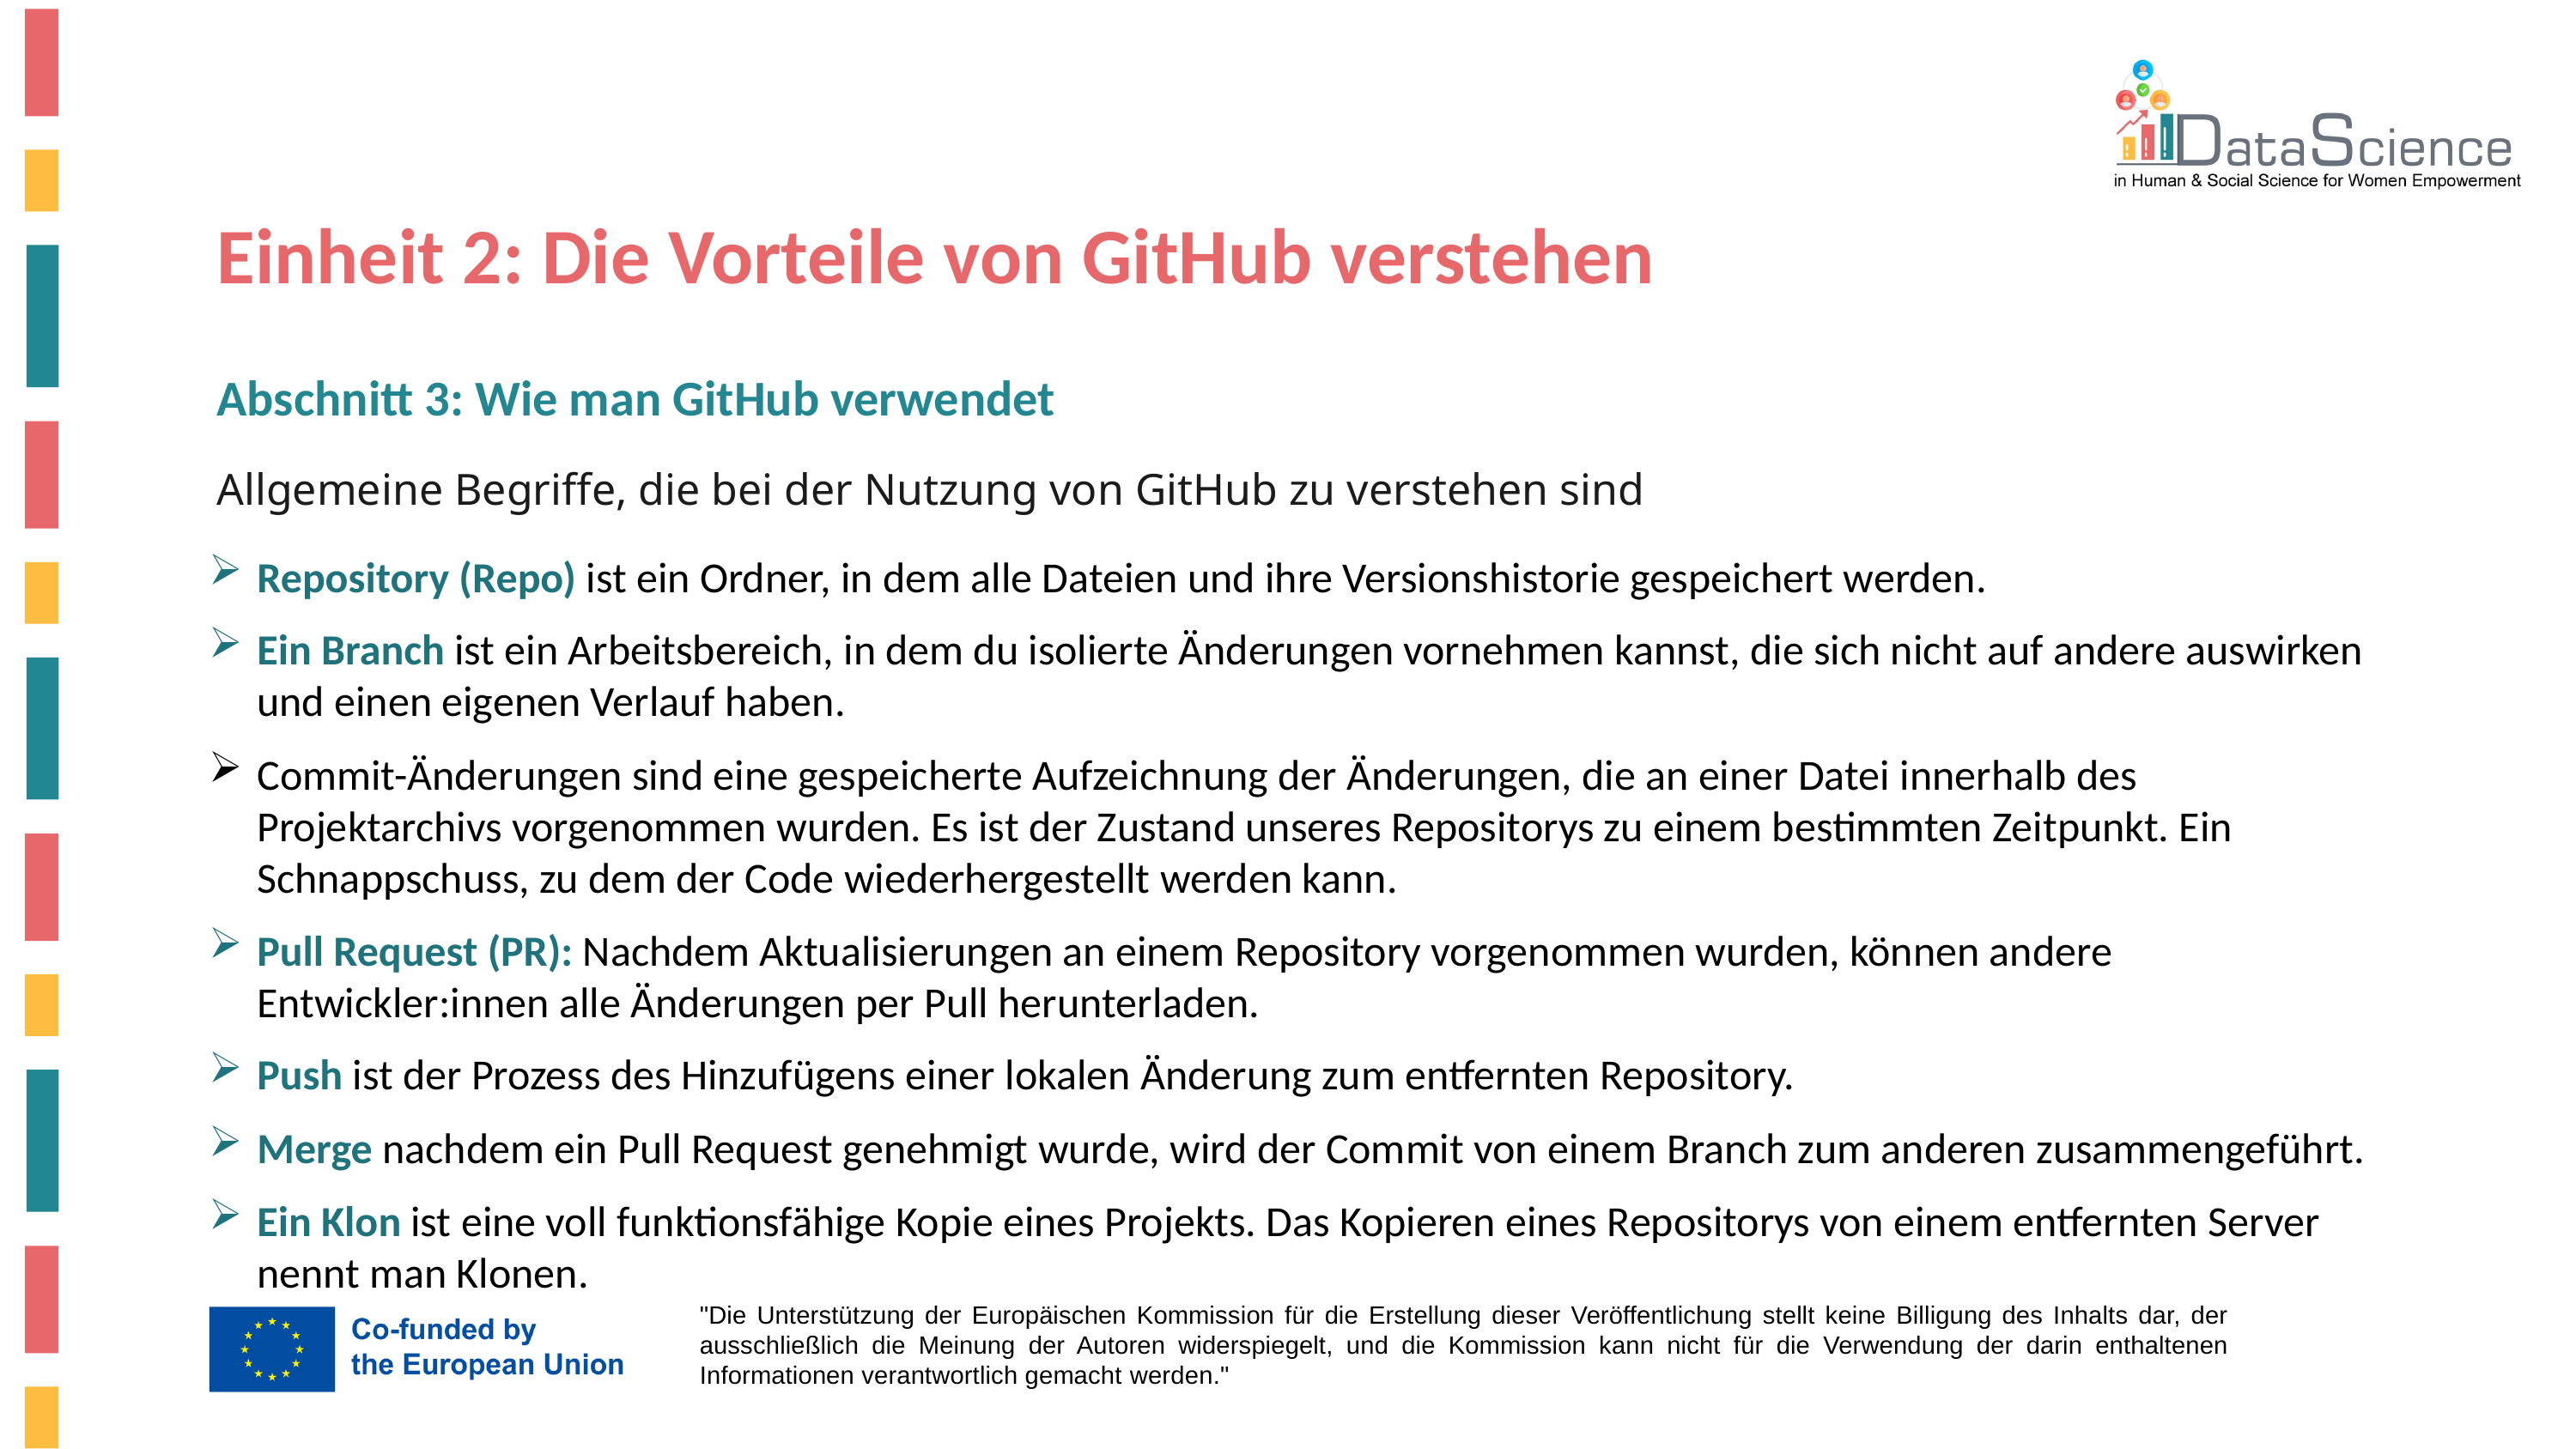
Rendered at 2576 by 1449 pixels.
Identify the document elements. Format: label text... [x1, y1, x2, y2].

picture [2114, 58, 2522, 191]
text_box Einheit 2: Die Vorteile von GitHub verstehen [204, 198, 2018, 306]
text_box Repository (Repo) ist ein Ordner, in dem alle Dateien und ihre Versionshistorie gespeichert werden. Ein Branch ist ein Arbeitsbereich, in dem du isolierte Änderungen vornehmen kannst, die sich nicht auf andere auswirken und einen eigenen Verlauf haben. Commit-Änderungen sind eine gespeicherte Aufzeichnung der Änderungen, die an einer Datei innerhalb des Projektarchivs vorgenommen wurden. Es ist der Zustand unseres Repositorys zu einem bestimmten Zeitpunkt. Ein Schnappschuss, zu dem der Code wiederhergestellt werden kann. Pull Request (PR): Nachdem Aktualisierungen an einem Repository vorgenommen wurden, können andere Entwickler:innen alle Änderungen per Pull herunterladen. Push ist der Prozess des Hinzufügens einer lokalen Änderung zum entfernten Repository. Merge nachdem ein Pull Request genehmigt wurde, wird der Commit von einem Branch zum anderen zusammengeführt. Ein Klon ist eine voll funktionsfähige Kopie eines Projekts. Das Kopieren eines Repositorys von einem entfernten Server nennt man Klonen. [196, 543, 2402, 1303]
text_box Abschnitt 3: Wie man GitHub verwendet [204, 359, 1619, 433]
text_box Allgemeine Begriffe, die bei der Nutzung von GitHub zu verstehen sind [204, 456, 2340, 520]
picture [204, 1303, 655, 1397]
